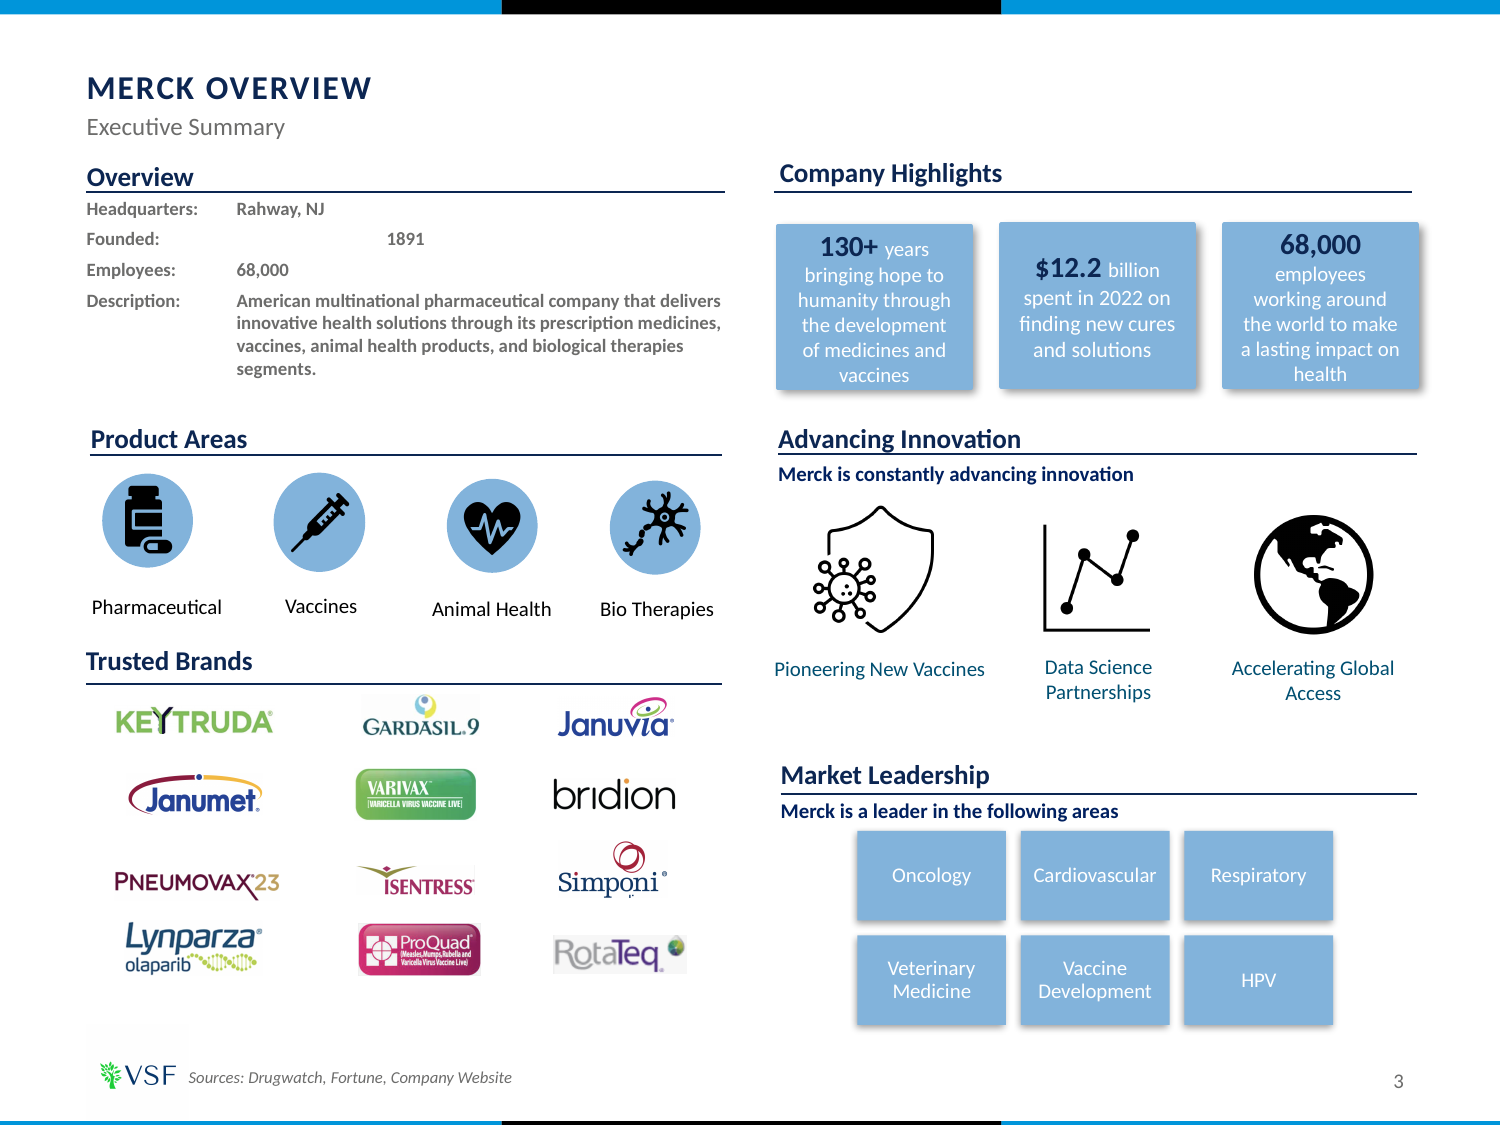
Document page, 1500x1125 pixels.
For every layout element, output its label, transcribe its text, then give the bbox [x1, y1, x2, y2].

picture [553, 935, 687, 974]
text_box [773, 421, 1420, 744]
picture [125, 773, 263, 816]
picture [108, 479, 189, 560]
picture [86, 1024, 189, 1120]
picture [113, 705, 275, 734]
text_box Animal Health [432, 595, 587, 624]
picture [557, 695, 675, 737]
picture [285, 487, 355, 558]
title Merck Overview [86, 66, 1413, 107]
text_box Headquarters: Rahway, NJ Founded: 1891 Employees: 68,000 Description: American multinational pharmaceutical company that delivers innovative health solutions through its prescription medicines, vaccines, animal health products, and biological therapies segments. [86, 201, 722, 421]
picture [558, 840, 668, 899]
picture [356, 864, 475, 895]
text_box Pharmaceutical [91, 593, 267, 627]
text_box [780, 757, 1417, 1058]
picture [1021, 500, 1172, 652]
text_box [773, 153, 1417, 389]
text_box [85, 642, 722, 685]
picture [805, 493, 956, 645]
picture [124, 920, 264, 976]
picture [553, 778, 677, 811]
picture [620, 489, 690, 559]
picture [361, 694, 480, 736]
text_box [86, 159, 726, 195]
list Sources: Drugwatch, Fortune, Company Website [188, 1067, 1245, 1087]
picture [113, 870, 280, 901]
text_box Bio Therapies [600, 595, 727, 631]
picture [354, 767, 478, 821]
picture [1238, 499, 1389, 650]
picture [452, 489, 532, 569]
list Executive Summary [86, 108, 1413, 140]
text_box Vaccines [285, 592, 386, 628]
picture [358, 923, 481, 976]
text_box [89, 420, 722, 575]
